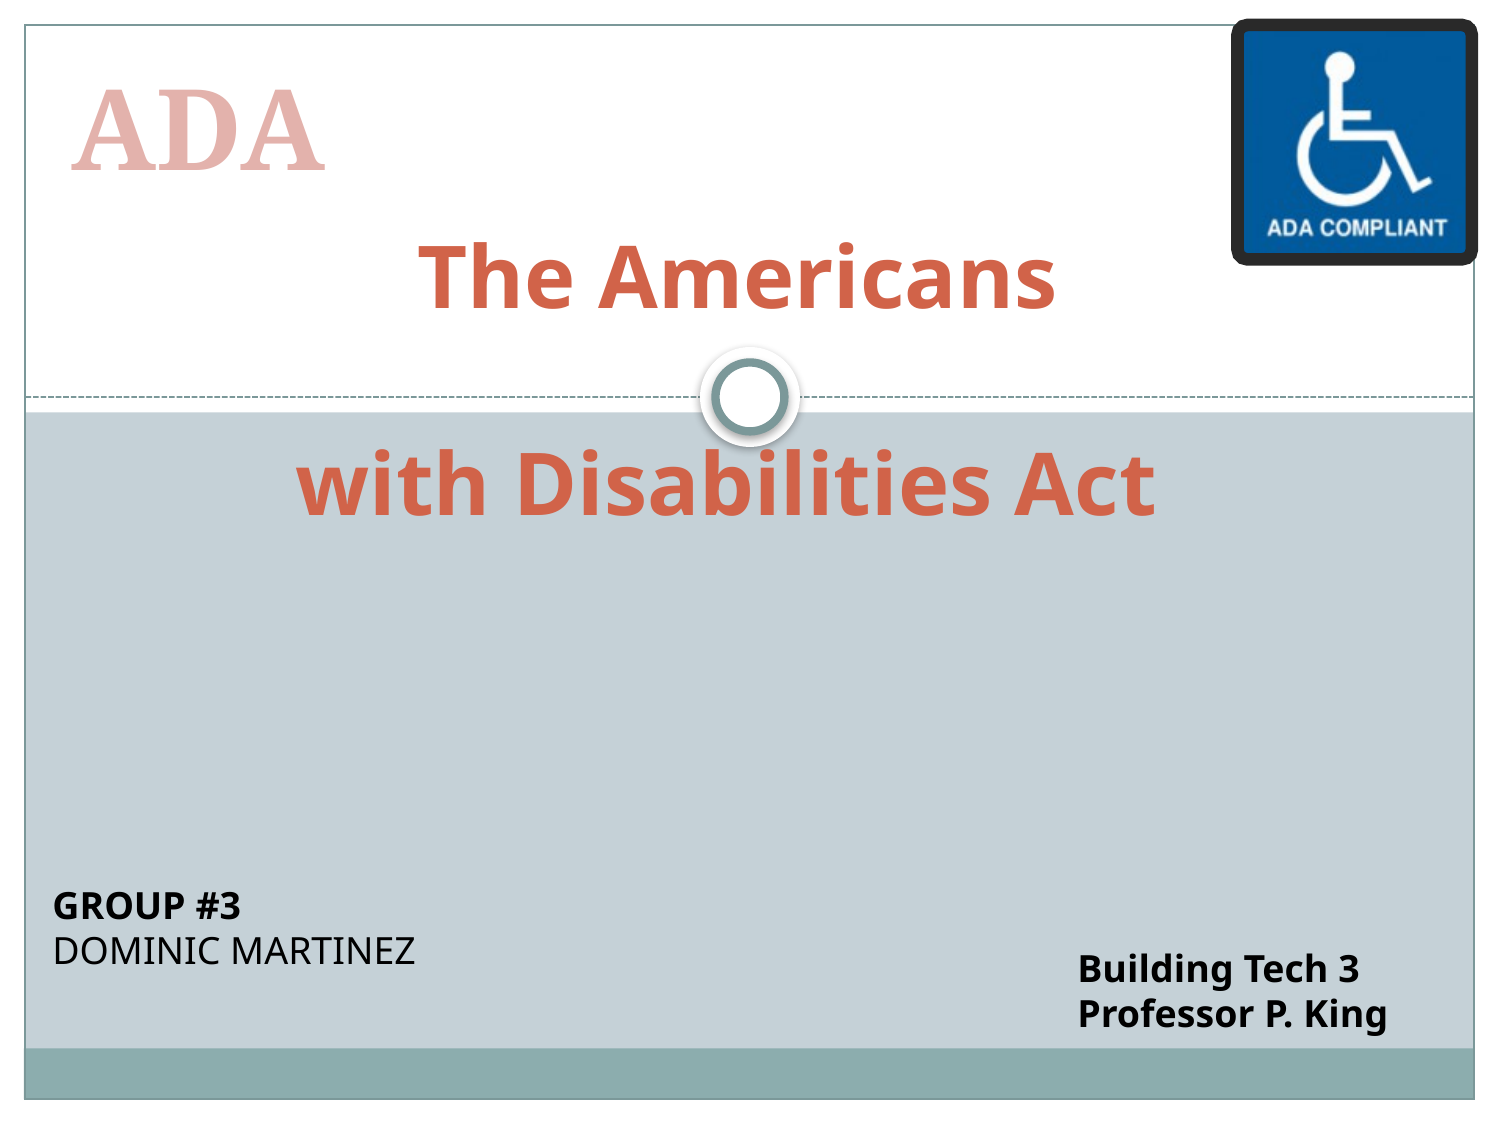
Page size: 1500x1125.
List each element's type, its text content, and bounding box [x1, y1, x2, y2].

text_box GROUP #3 DOMINIC MARTINEZ [37, 874, 788, 1040]
picture [1237, 24, 1473, 260]
title The Americans with Disabilities Act [99, 212, 1375, 600]
text_box ADA [56, 49, 341, 200]
text_box Building Tech 3 Professor P. King [1062, 937, 1475, 1043]
